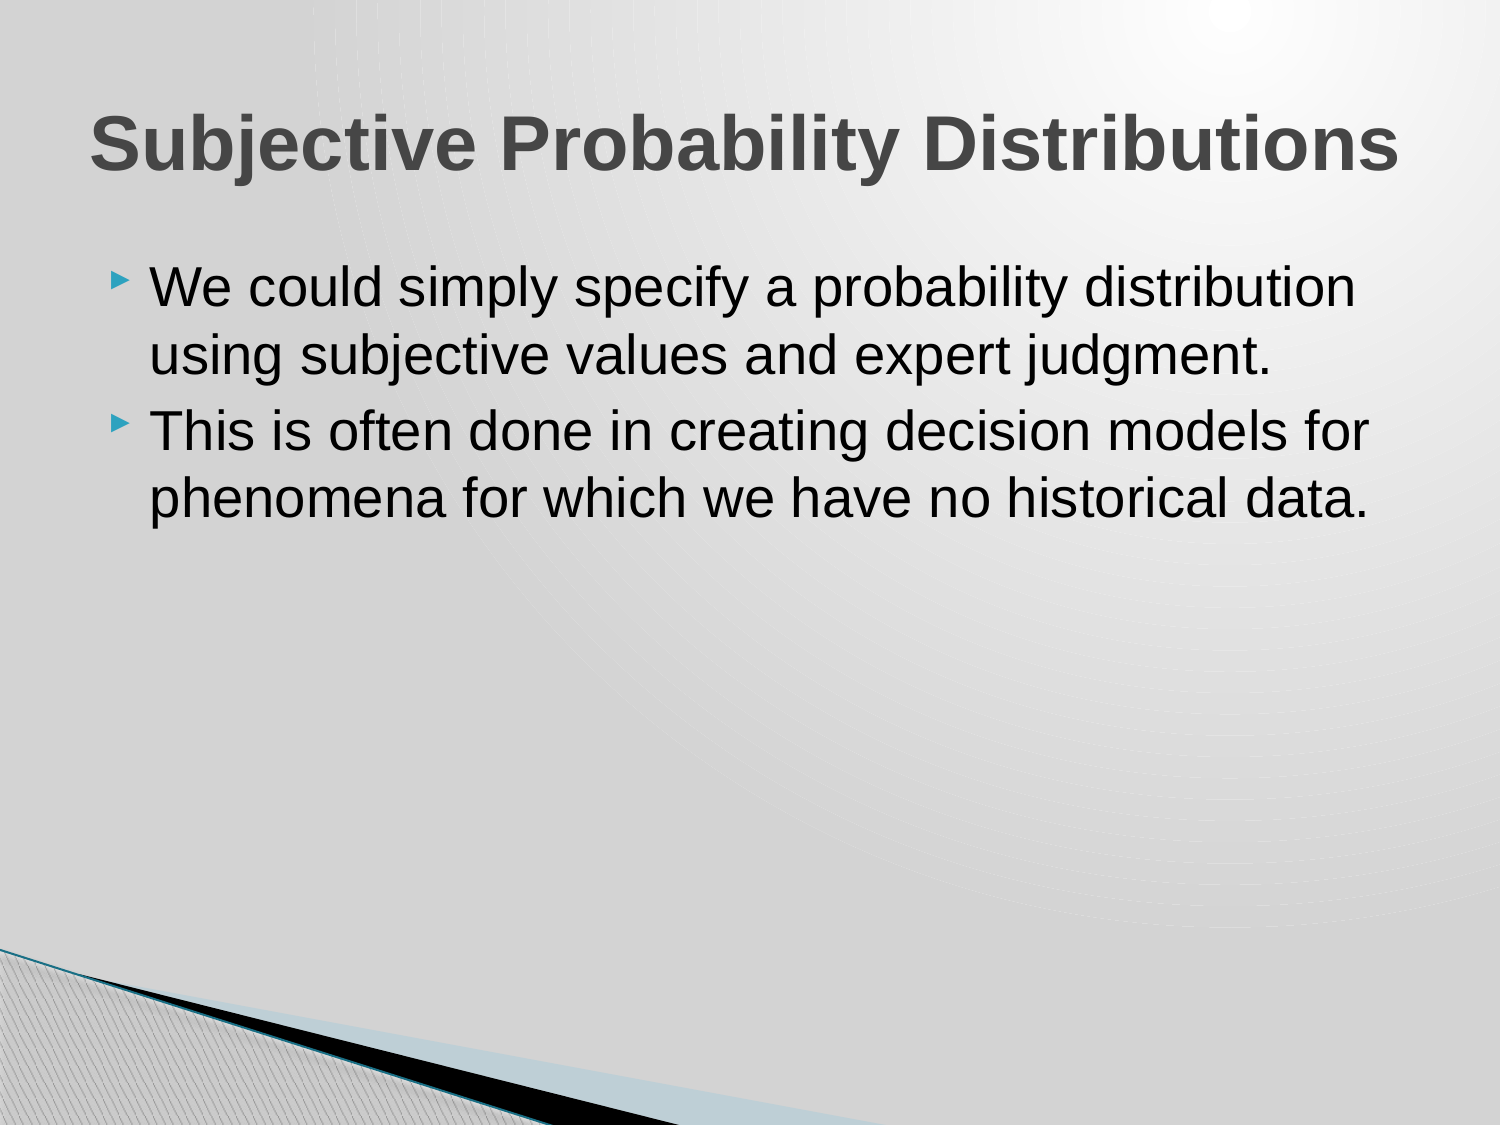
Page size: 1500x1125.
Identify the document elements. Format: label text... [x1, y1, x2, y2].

list We could simply specify a probability distribution using subjective values and expert judgment. This is often done in creating decision models for phenomena for which we have no historical data. [74, 242, 1426, 986]
title Subjective Probability Distributions [75, 45, 1425, 233]
